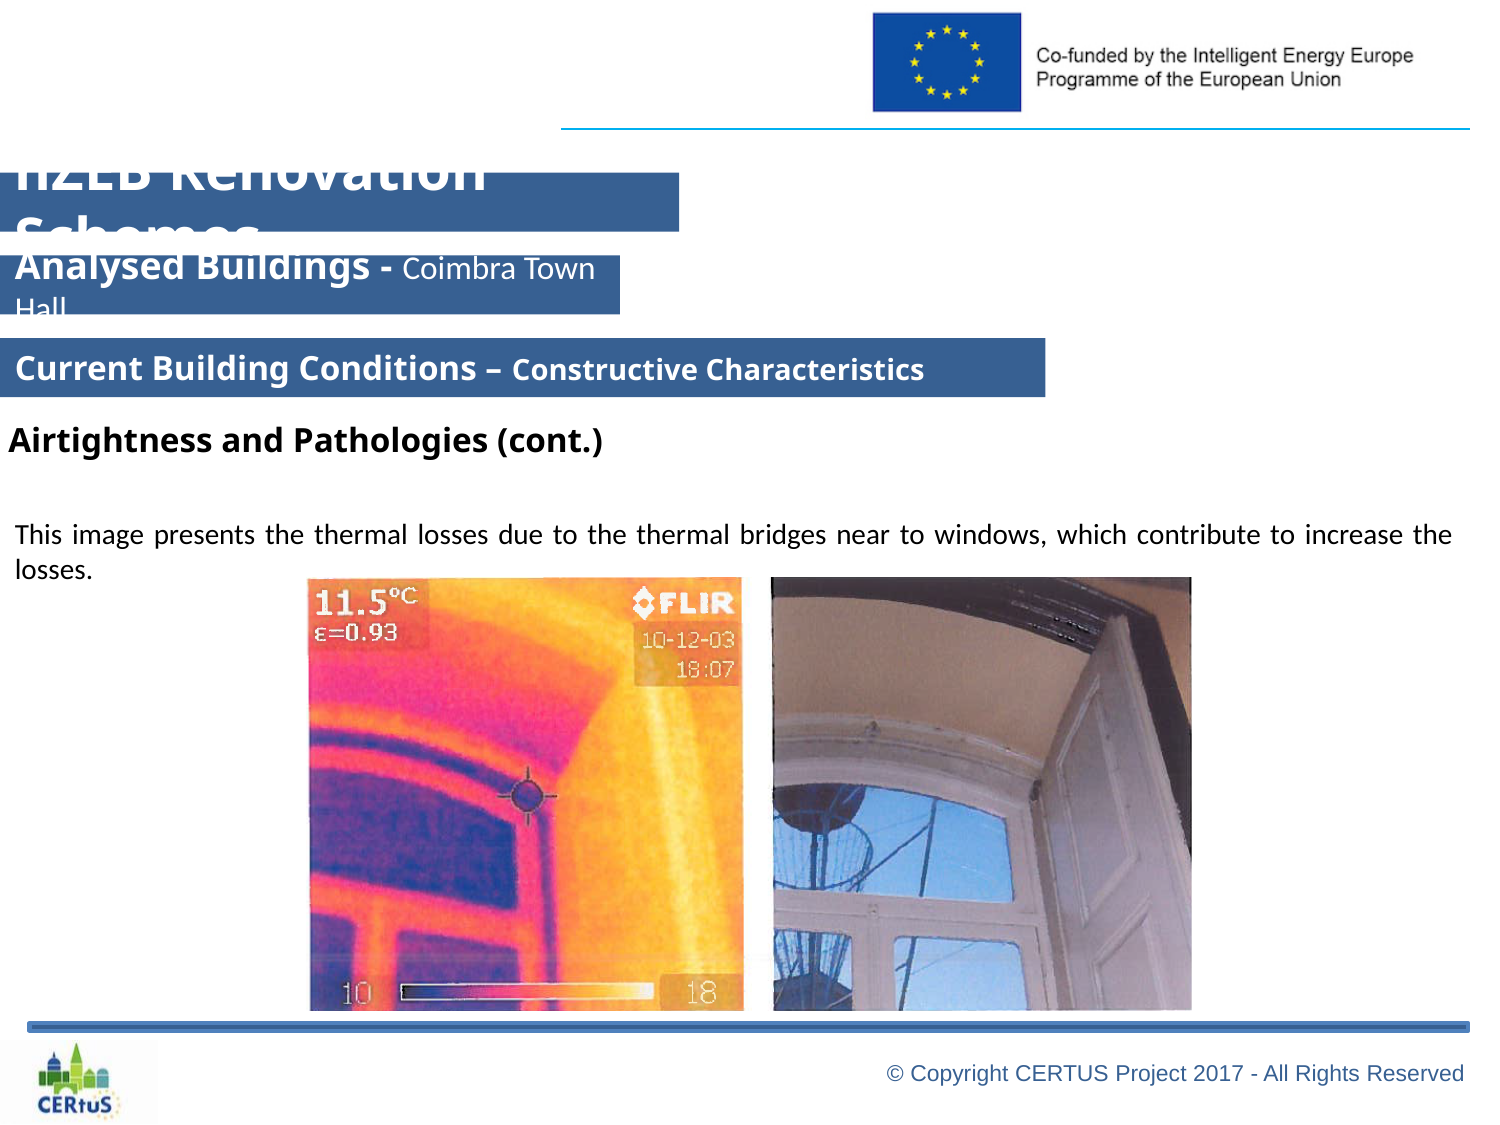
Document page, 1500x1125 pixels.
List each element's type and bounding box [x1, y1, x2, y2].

text_box [0, 412, 1474, 467]
text_box [844, 1051, 1480, 1094]
picture [305, 577, 1192, 1012]
text_box [27, 1021, 1470, 1033]
text_box [0, 253, 622, 316]
text_box [0, 171, 681, 234]
picture [865, 3, 1433, 122]
text_box [0, 507, 1469, 593]
text_box [0, 336, 1047, 399]
picture [0, 1040, 159, 1124]
